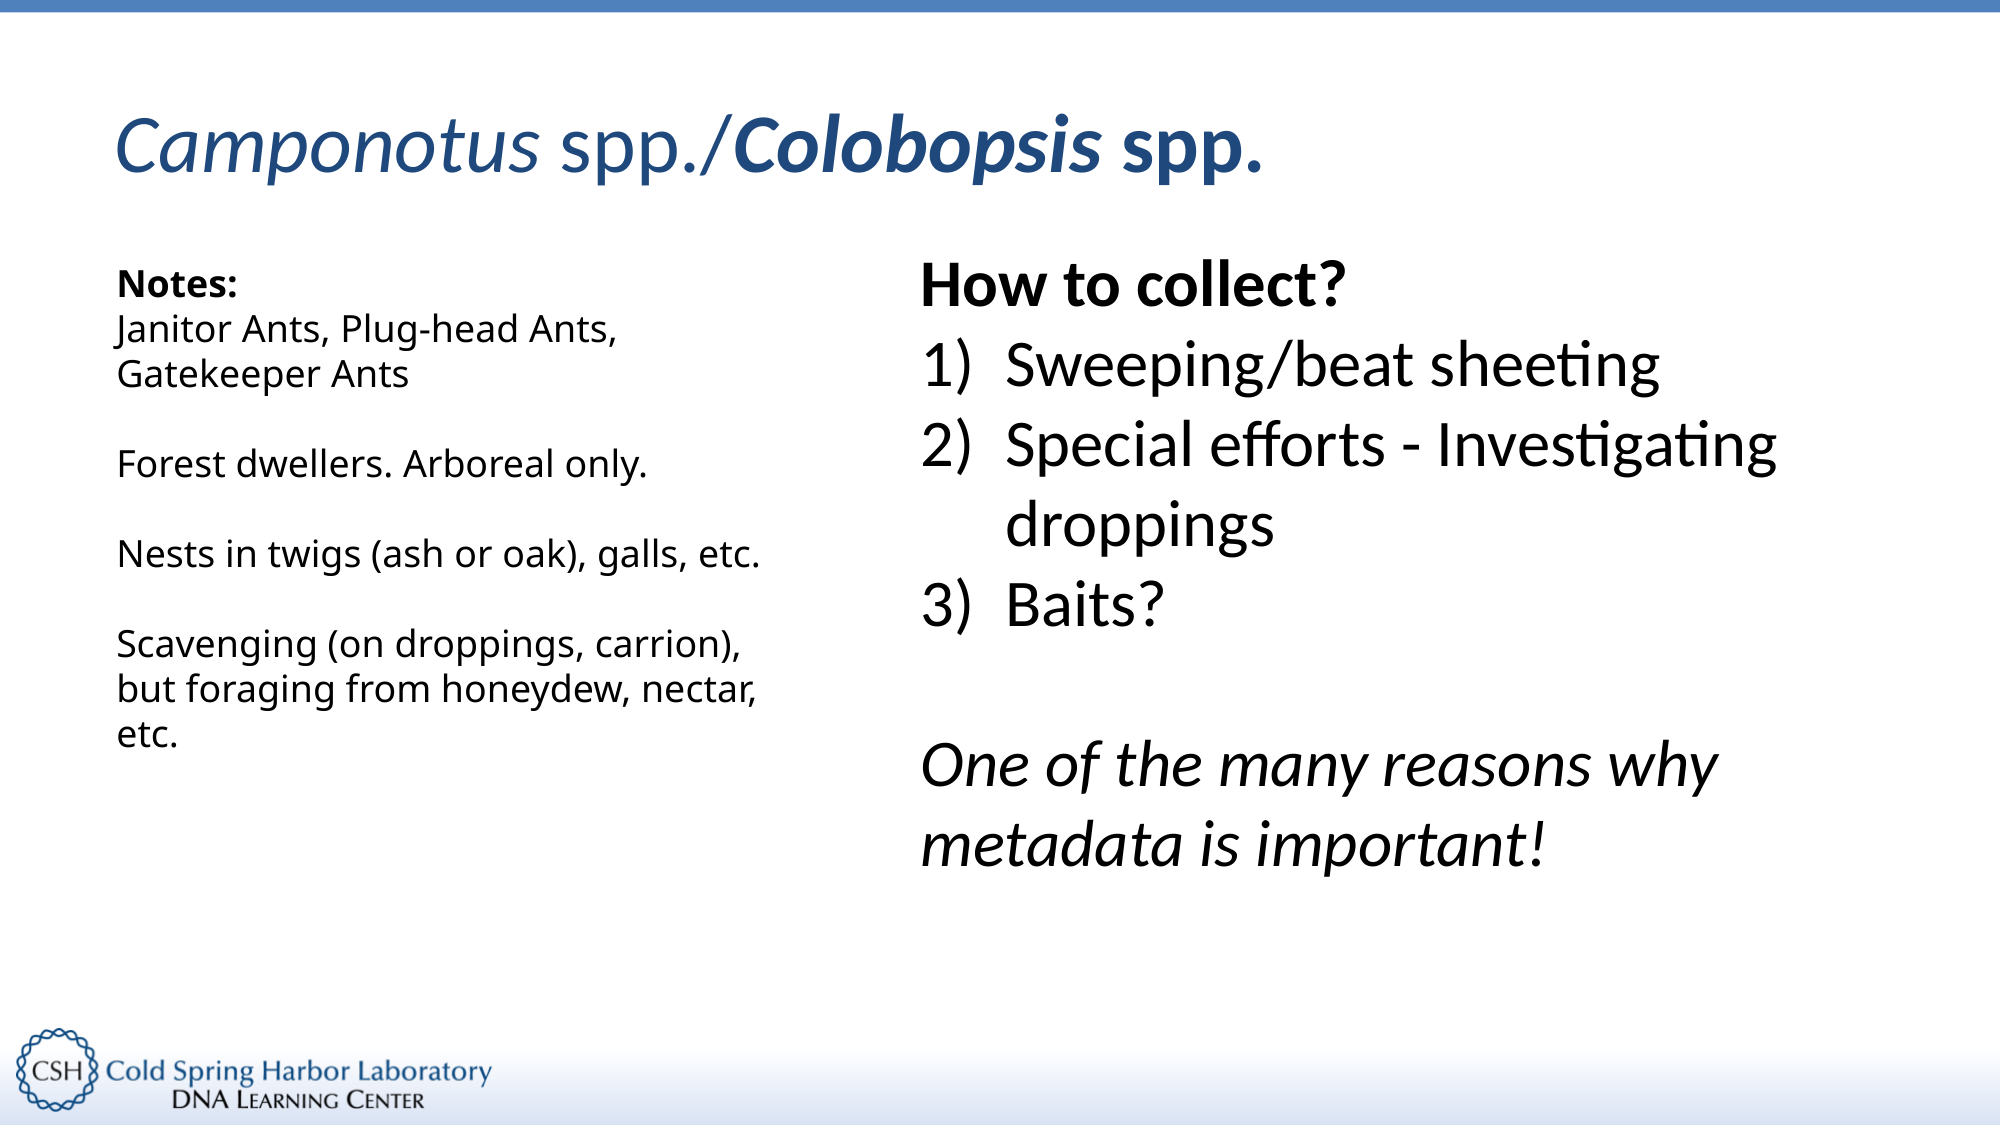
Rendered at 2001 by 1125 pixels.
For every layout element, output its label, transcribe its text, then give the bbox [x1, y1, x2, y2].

text_box How to collect? Sweeping/beat sheeting Special efforts - Investigating droppings Baits? One of the many reasons why metadata is important! [905, 232, 1950, 967]
text_box Notes: Janitor Ants, Plug-head Ants, Gatekeeper Ants Forest dwellers. Arboreal only. Nests in twigs (ash or oak), galls, etc. Scavenging (on droppings, carrion), but foraging from honeydew, nectar, etc. [101, 252, 787, 853]
picture [16, 1028, 493, 1113]
title Camponotus spp./Colobopsis spp. [99, 45, 1900, 233]
